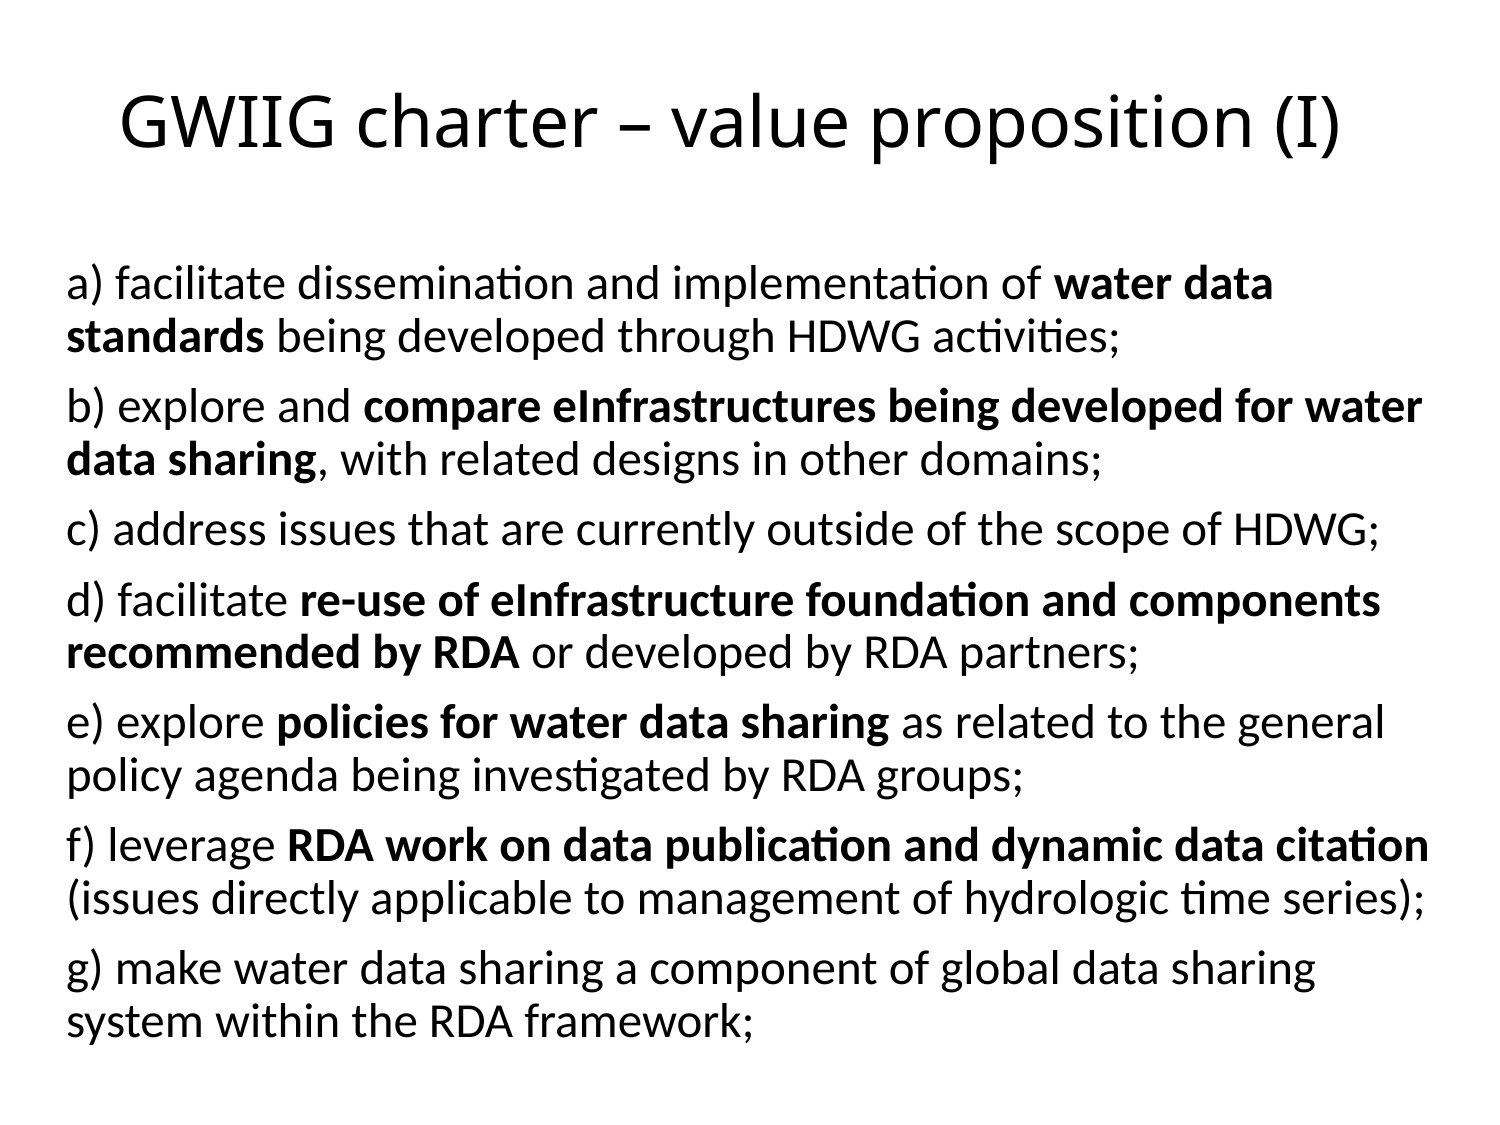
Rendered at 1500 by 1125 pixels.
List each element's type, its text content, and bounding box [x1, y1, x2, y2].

list a) facilitate dissemination and implementation of water data standards being developed through HDWG activities; b) explore and compare eInfrastructures being developed for water data sharing, with related designs in other domains; c) address issues that are currently outside of the scope of HDWG; d) facilitate re-use of eInfrastructure foundation and components recommended by RDA or developed by RDA partners; e) explore policies for water data sharing as related to the general policy agenda being investigated by RDA groups; f) leverage RDA work on data publication and dynamic data citation (issues directly applicable to management of hydrologic time series); g) make water data sharing a component of global data sharing system within the RDA framework; [51, 250, 1460, 1083]
text_box GWIIG charter – value proposition (I) [103, 77, 1397, 172]
